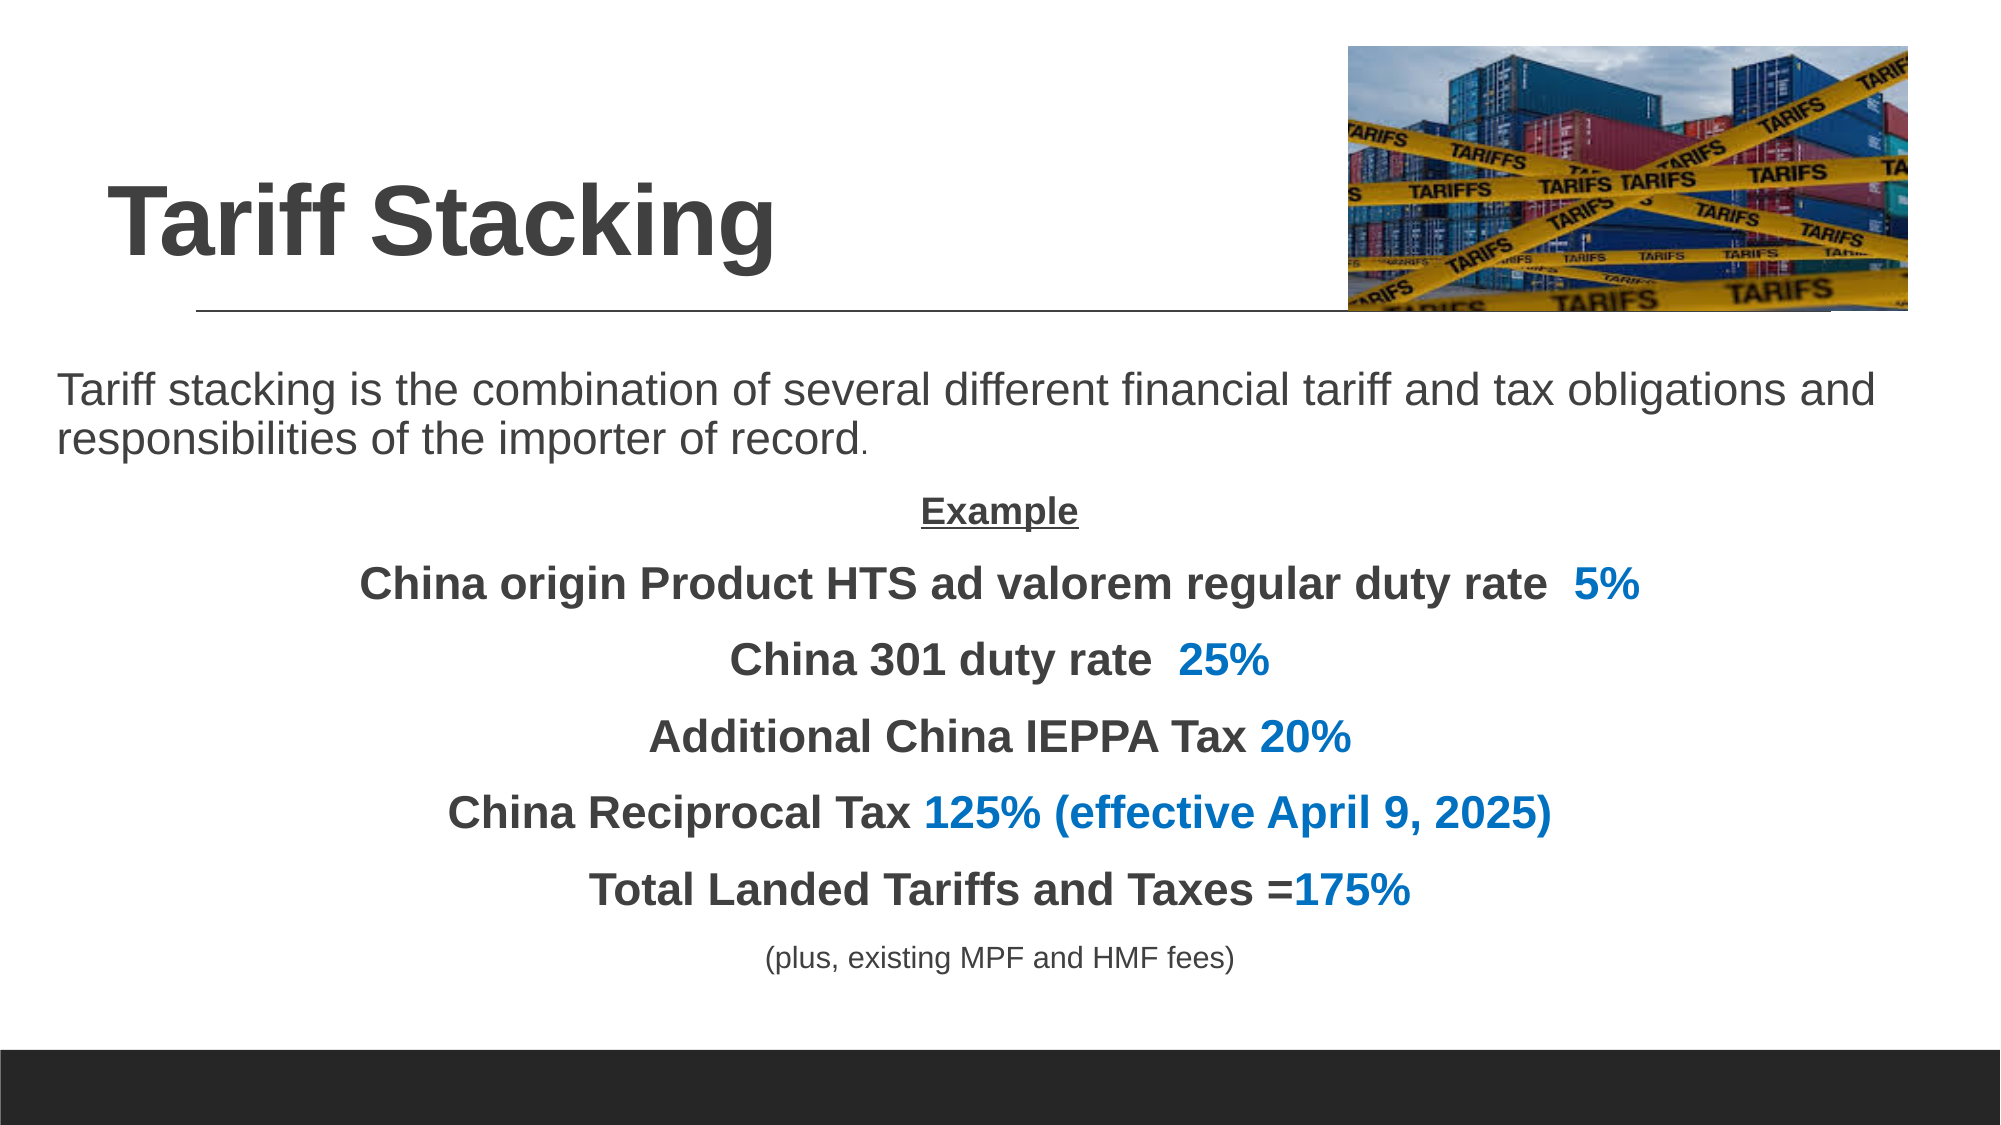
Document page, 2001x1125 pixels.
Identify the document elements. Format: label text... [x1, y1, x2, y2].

title Tariff Stacking [92, 47, 1236, 285]
list Tariff stacking is the combination of several different financial tariff and tax obligations and responsibilities of the importer of record. Example China origin Product HTS ad valorem regular duty rate 5% China 301 duty rate 25% Additional China IEPPA Tax 20% China Reciprocal Tax 125% (effective April 9, 2025) Total Landed Tariffs and Taxes =175% (plus, existing MPF and HMF fees) [56, 357, 1944, 989]
picture [1347, 46, 1909, 312]
